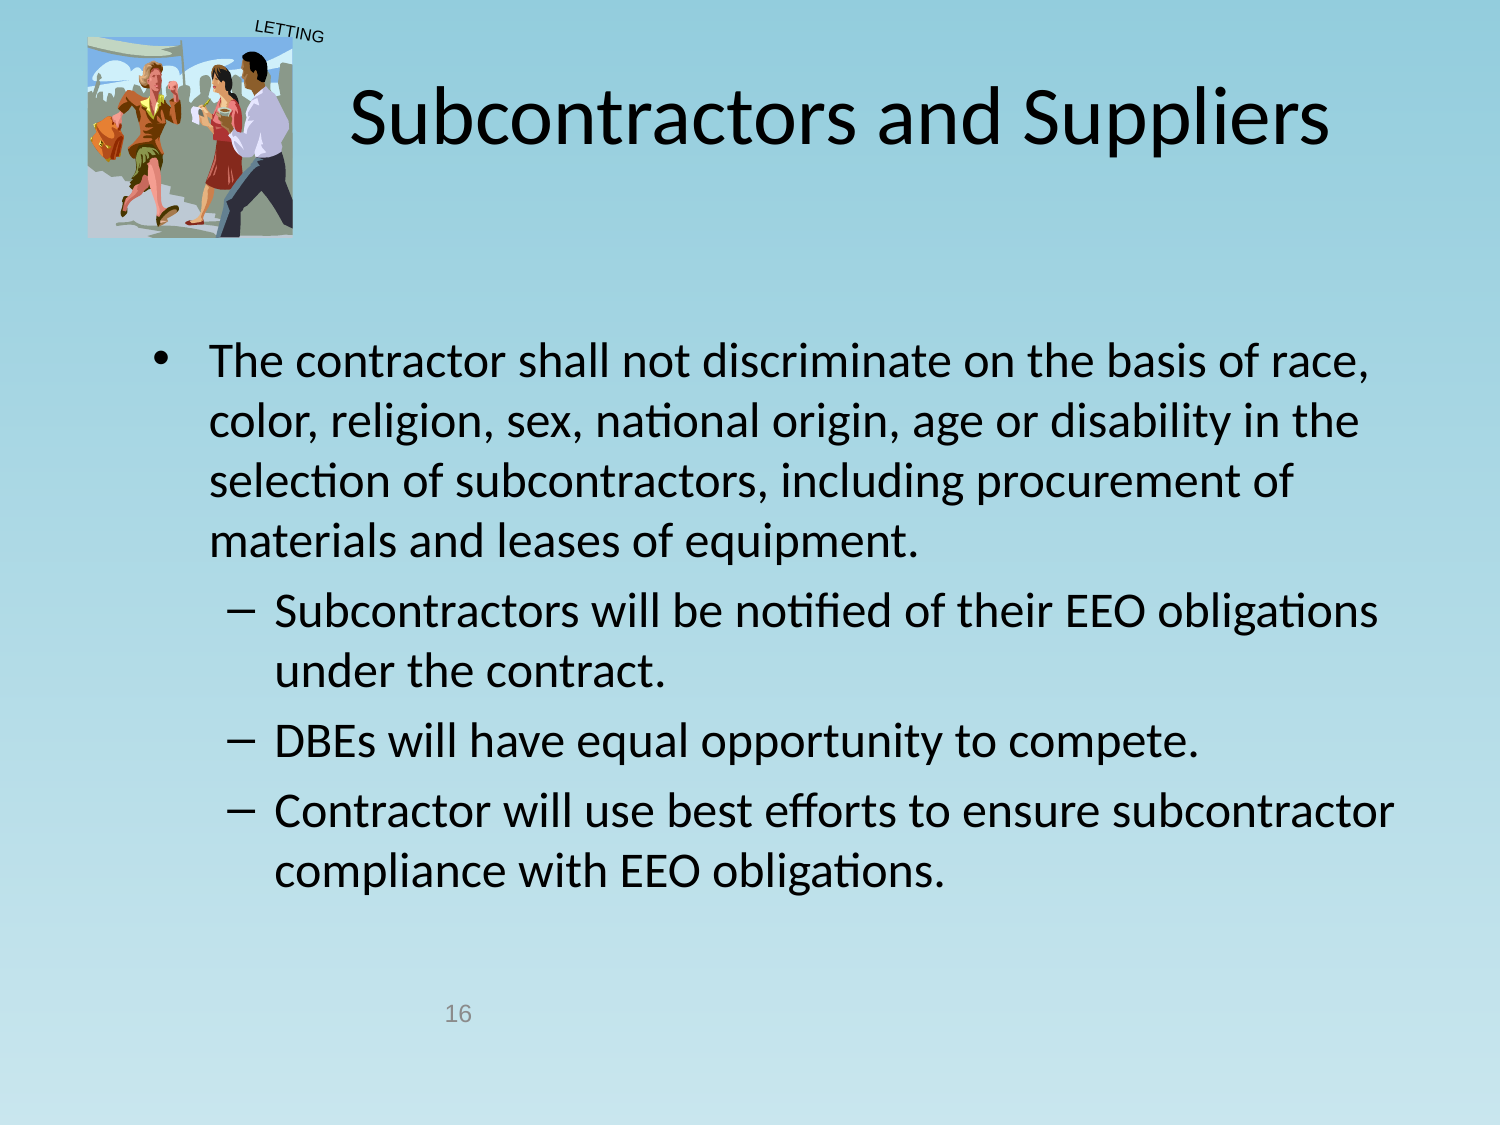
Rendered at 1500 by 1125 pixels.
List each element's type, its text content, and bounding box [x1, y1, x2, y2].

text_box LETTING [238, 5, 377, 63]
text_box The contractor shall not discriminate on the basis of race, color, religion, sex, national origin, age or disability in the selection of subcontractors, including procurement of materials and leases of equipment. Subcontractors will be notified of their EEO obligations under the contract. DBEs will have equal opportunity to compete. Contractor will use best efforts to ensure subcontractor compliance with EEO obligations. [137, 249, 1425, 1075]
text_box Subcontractors and Suppliers [300, 17, 1430, 206]
picture [87, 33, 296, 241]
